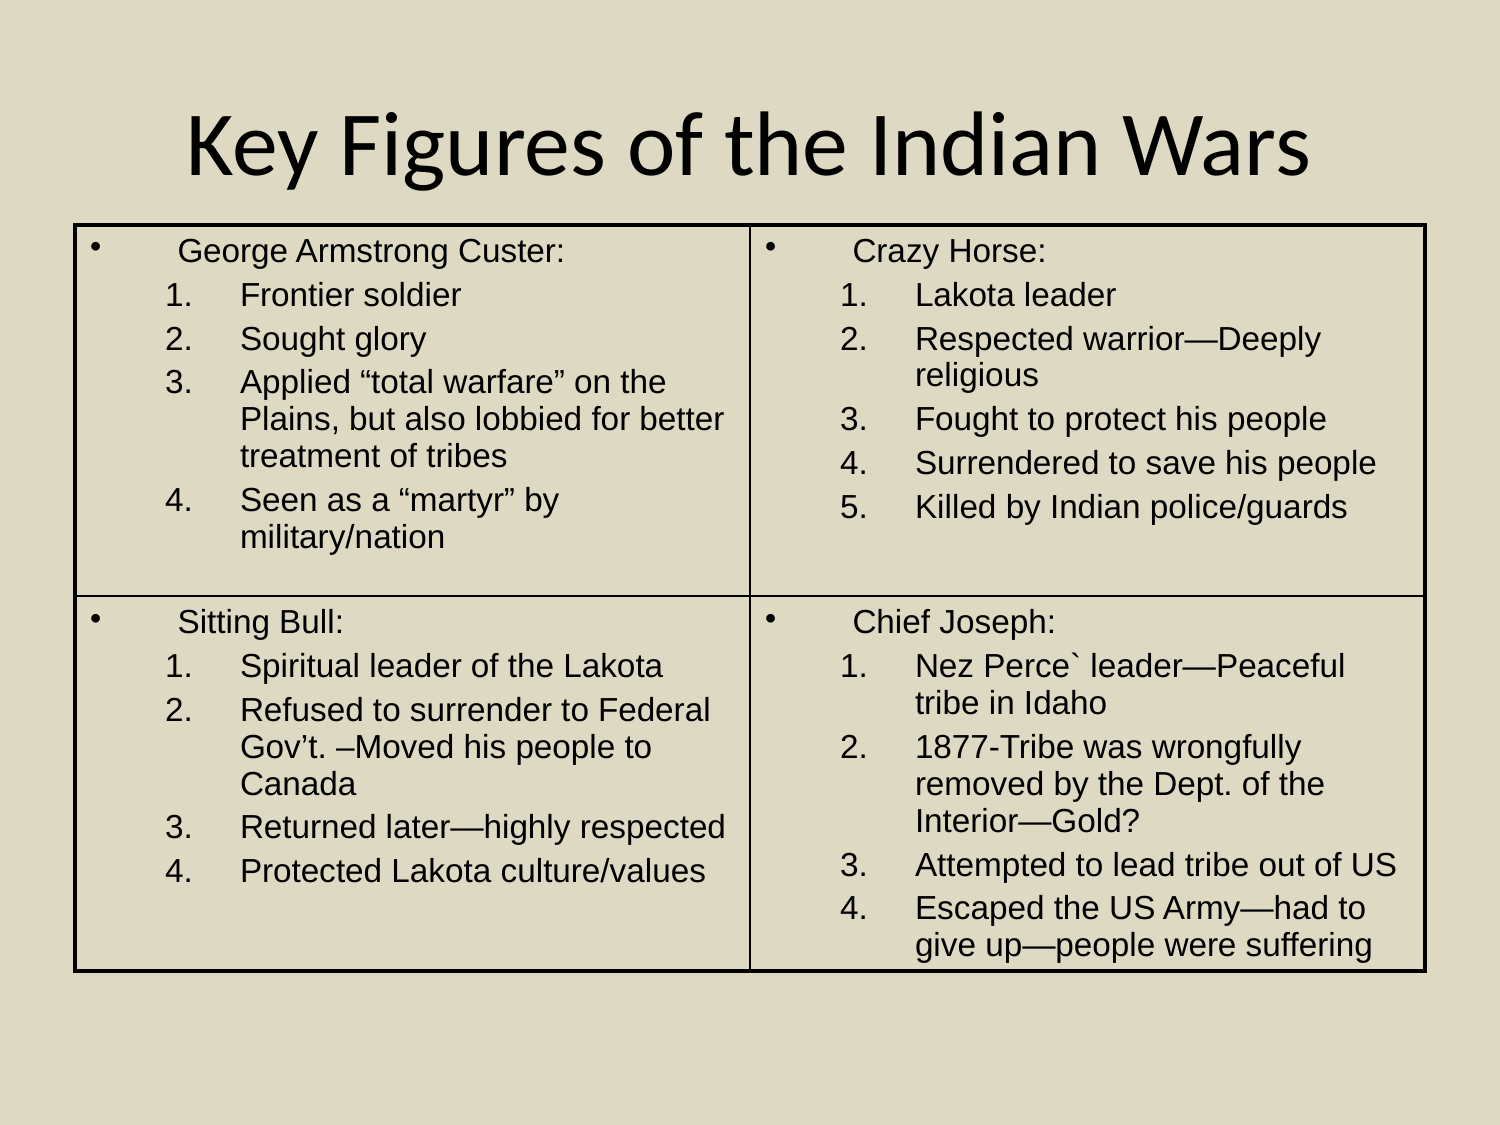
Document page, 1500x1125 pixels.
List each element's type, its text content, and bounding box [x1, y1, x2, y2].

table_header George Armstrong Custer: Frontier soldier Sought glory Applied “total warfare” on the Plains, but also lobbied for better treatment of tribes Seen as a “martyr” by military/nation [77, 227, 749, 595]
title Key Figures of the Indian Wars [75, 45, 1425, 223]
table_header Crazy Horse: Lakota leader Respected warrior—Deeply religious Fought to protect his people Surrendered to save his people Killed by Indian police/guards [751, 227, 1423, 595]
table_cell Sitting Bull: Spiritual leader of the Lakota Refused to surrender to Federal Gov’t. –Moved his people to Canada Returned later—highly respected Protected Lakota culture/values [77, 597, 749, 969]
table_cell Chief Joseph: Nez Perce` leader—Peaceful tribe in Idaho 1877-Tribe was wrongfully removed by the Dept. of the Interior—Gold? Attempted to lead tribe out of US Escaped the US Army—had to give up—people were suffering [751, 597, 1423, 969]
